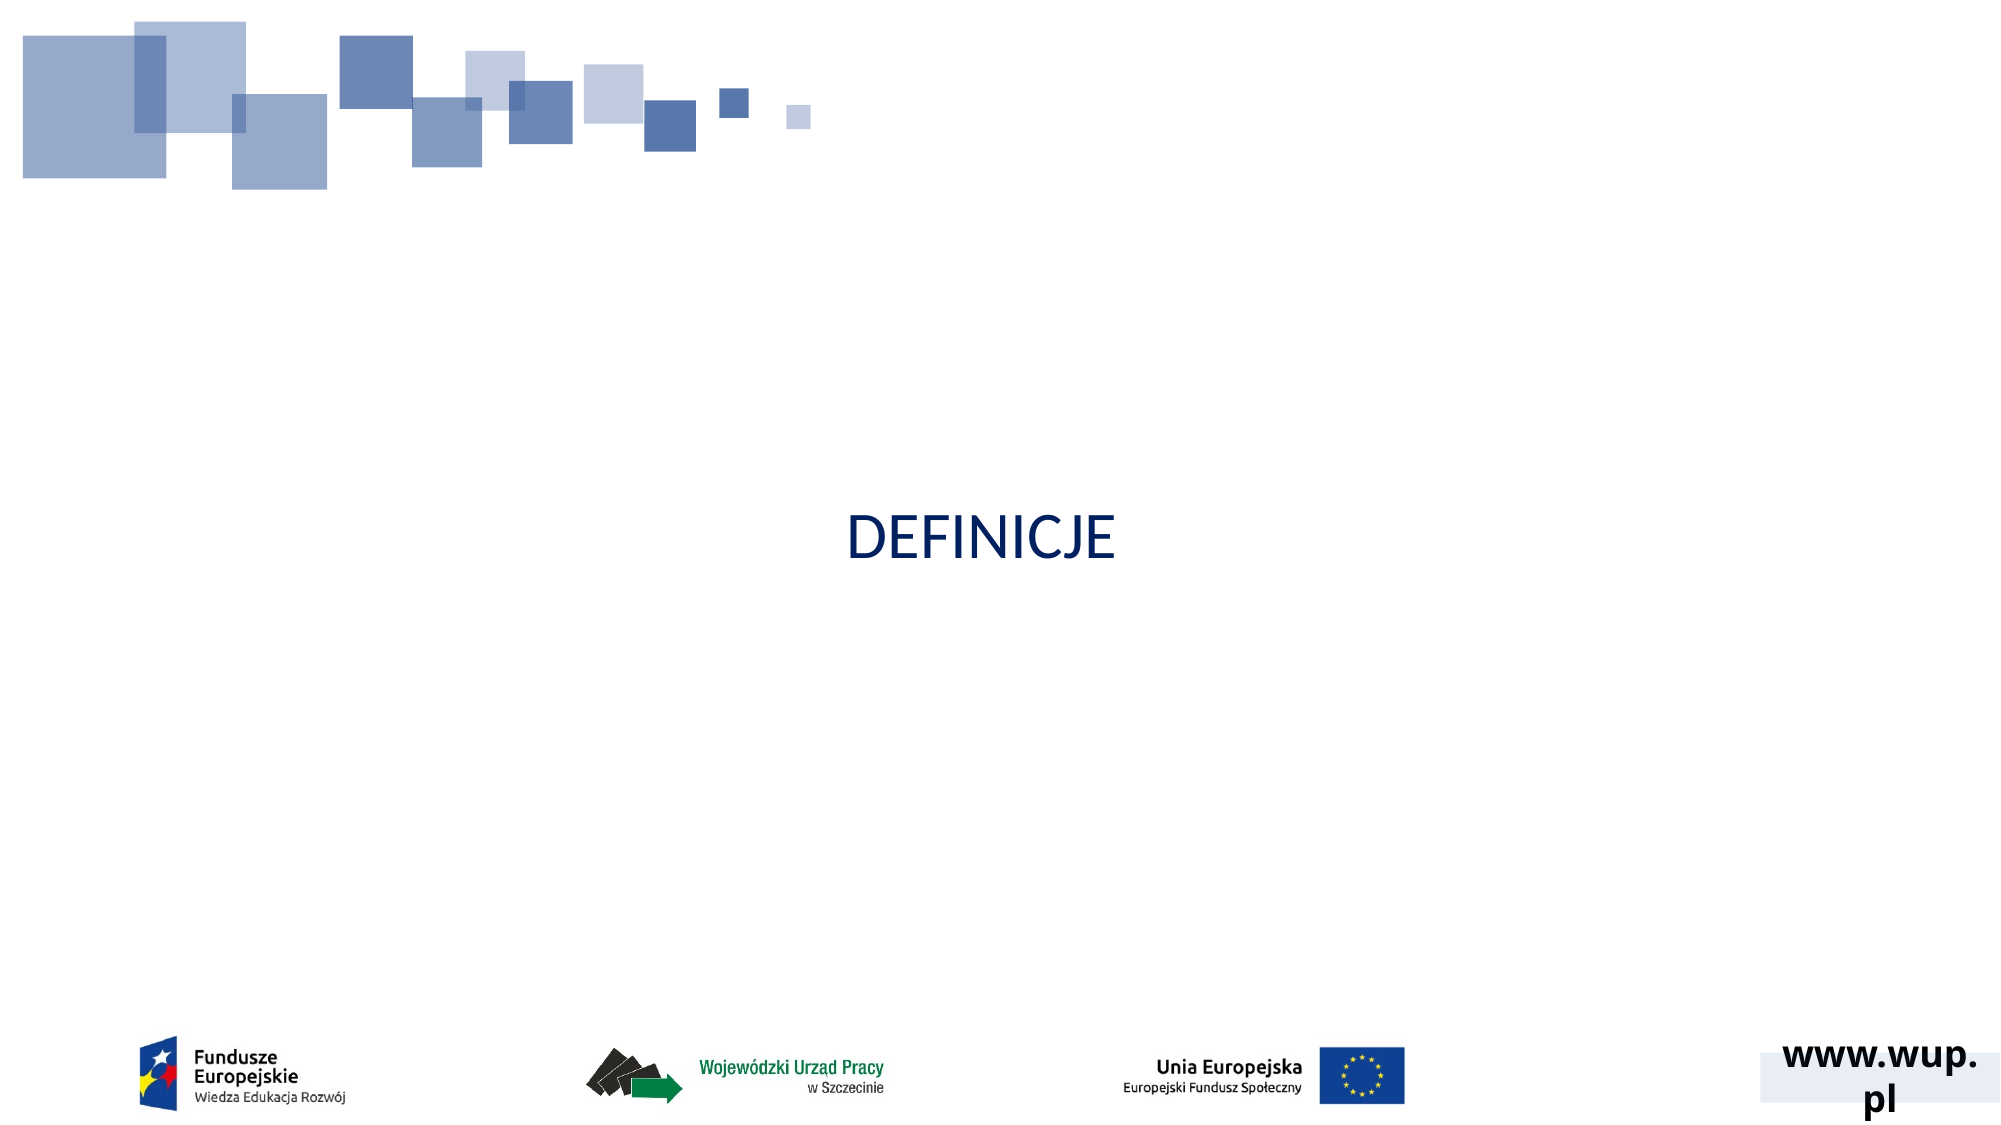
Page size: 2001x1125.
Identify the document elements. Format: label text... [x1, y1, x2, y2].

picture [1104, 1027, 1407, 1123]
list DEFINICJE [51, 299, 1913, 1014]
picture [139, 1017, 363, 1118]
picture [574, 1036, 894, 1115]
